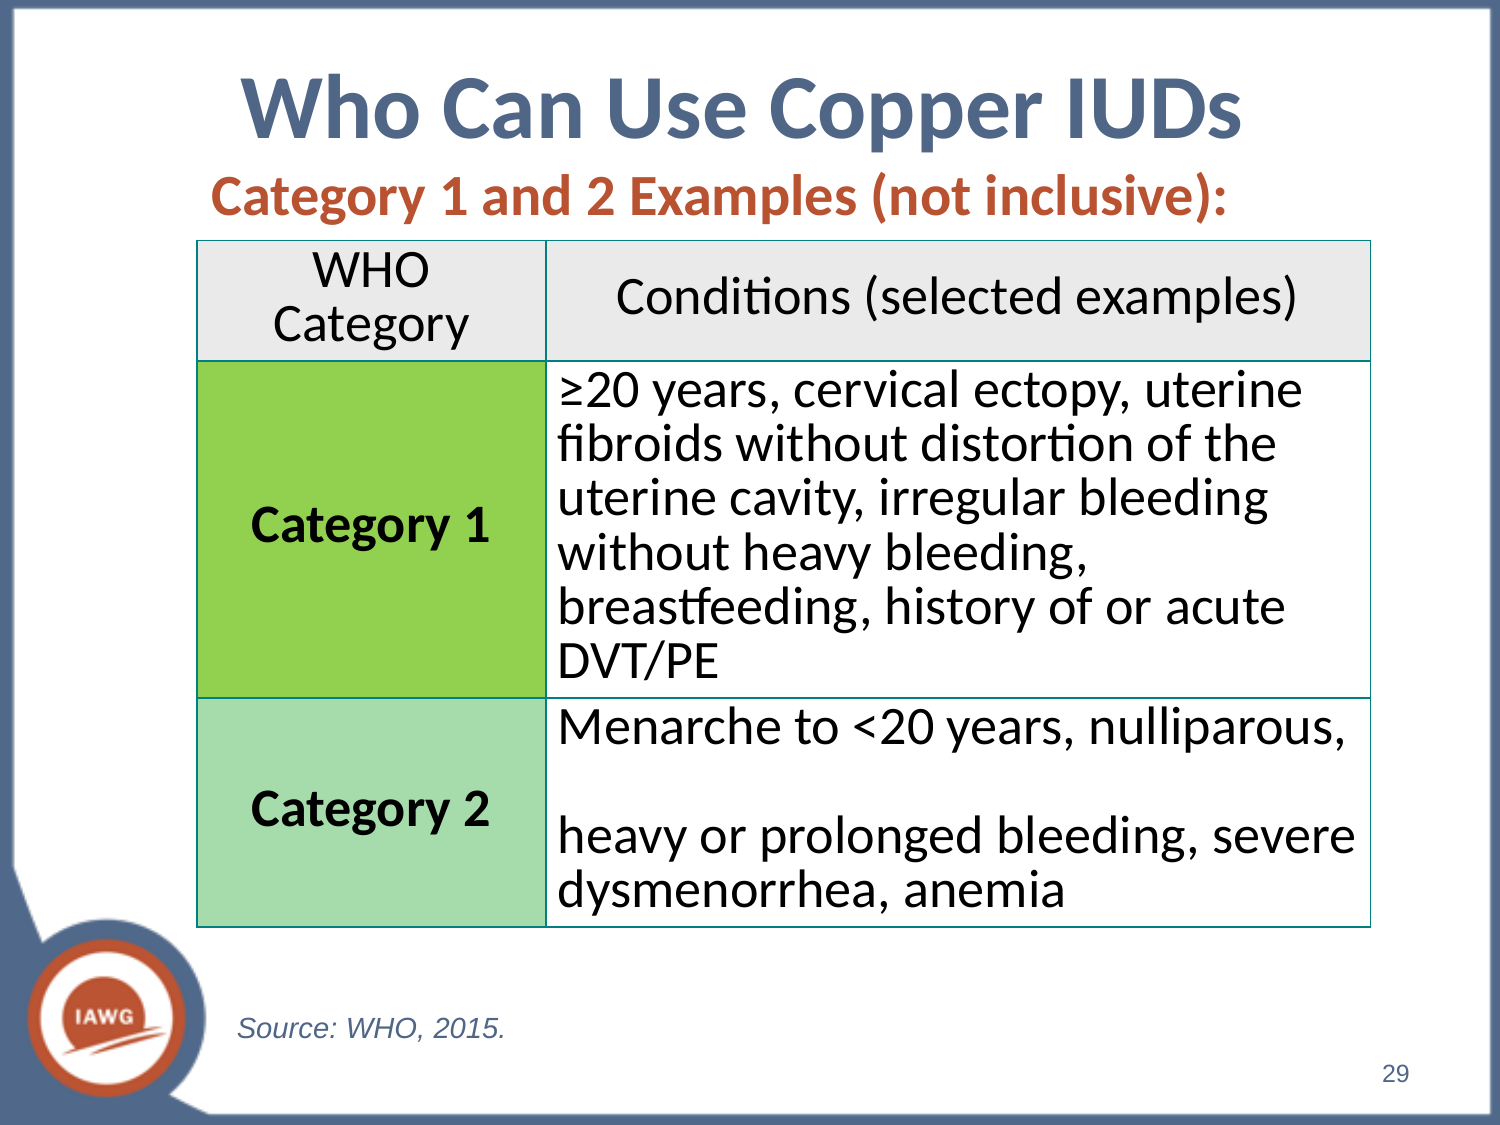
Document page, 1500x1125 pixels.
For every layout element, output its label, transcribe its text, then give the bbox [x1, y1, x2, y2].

table_header Conditions (selected examples) [547, 241, 1370, 360]
slide_number ‹#› [1074, 1042, 1425, 1103]
table_cell Category 1 [198, 362, 545, 697]
table_cell ≥20 years, cervical ectopy, uterine fibroids without distortion of the uterine cavity, irregular bleeding without heavy bleeding, breastfeeding, history of or acute DVT/PE [547, 362, 1370, 697]
text_box Source: WHO, 2015. [221, 1006, 537, 1027]
table_cell Menarche to <20 years, nulliparous, heavy or prolonged bleeding, severe dysmenorrhea, anemia [547, 699, 1370, 926]
title Who Can Use Copper IUDs [75, 8, 1425, 196]
picture [0, 0, 1500, 1125]
table_cell Category 2 [198, 699, 545, 926]
text_box Category 1 and 2 Examples (not inclusive): [196, 137, 1459, 254]
table_header WHO Category [198, 241, 545, 360]
